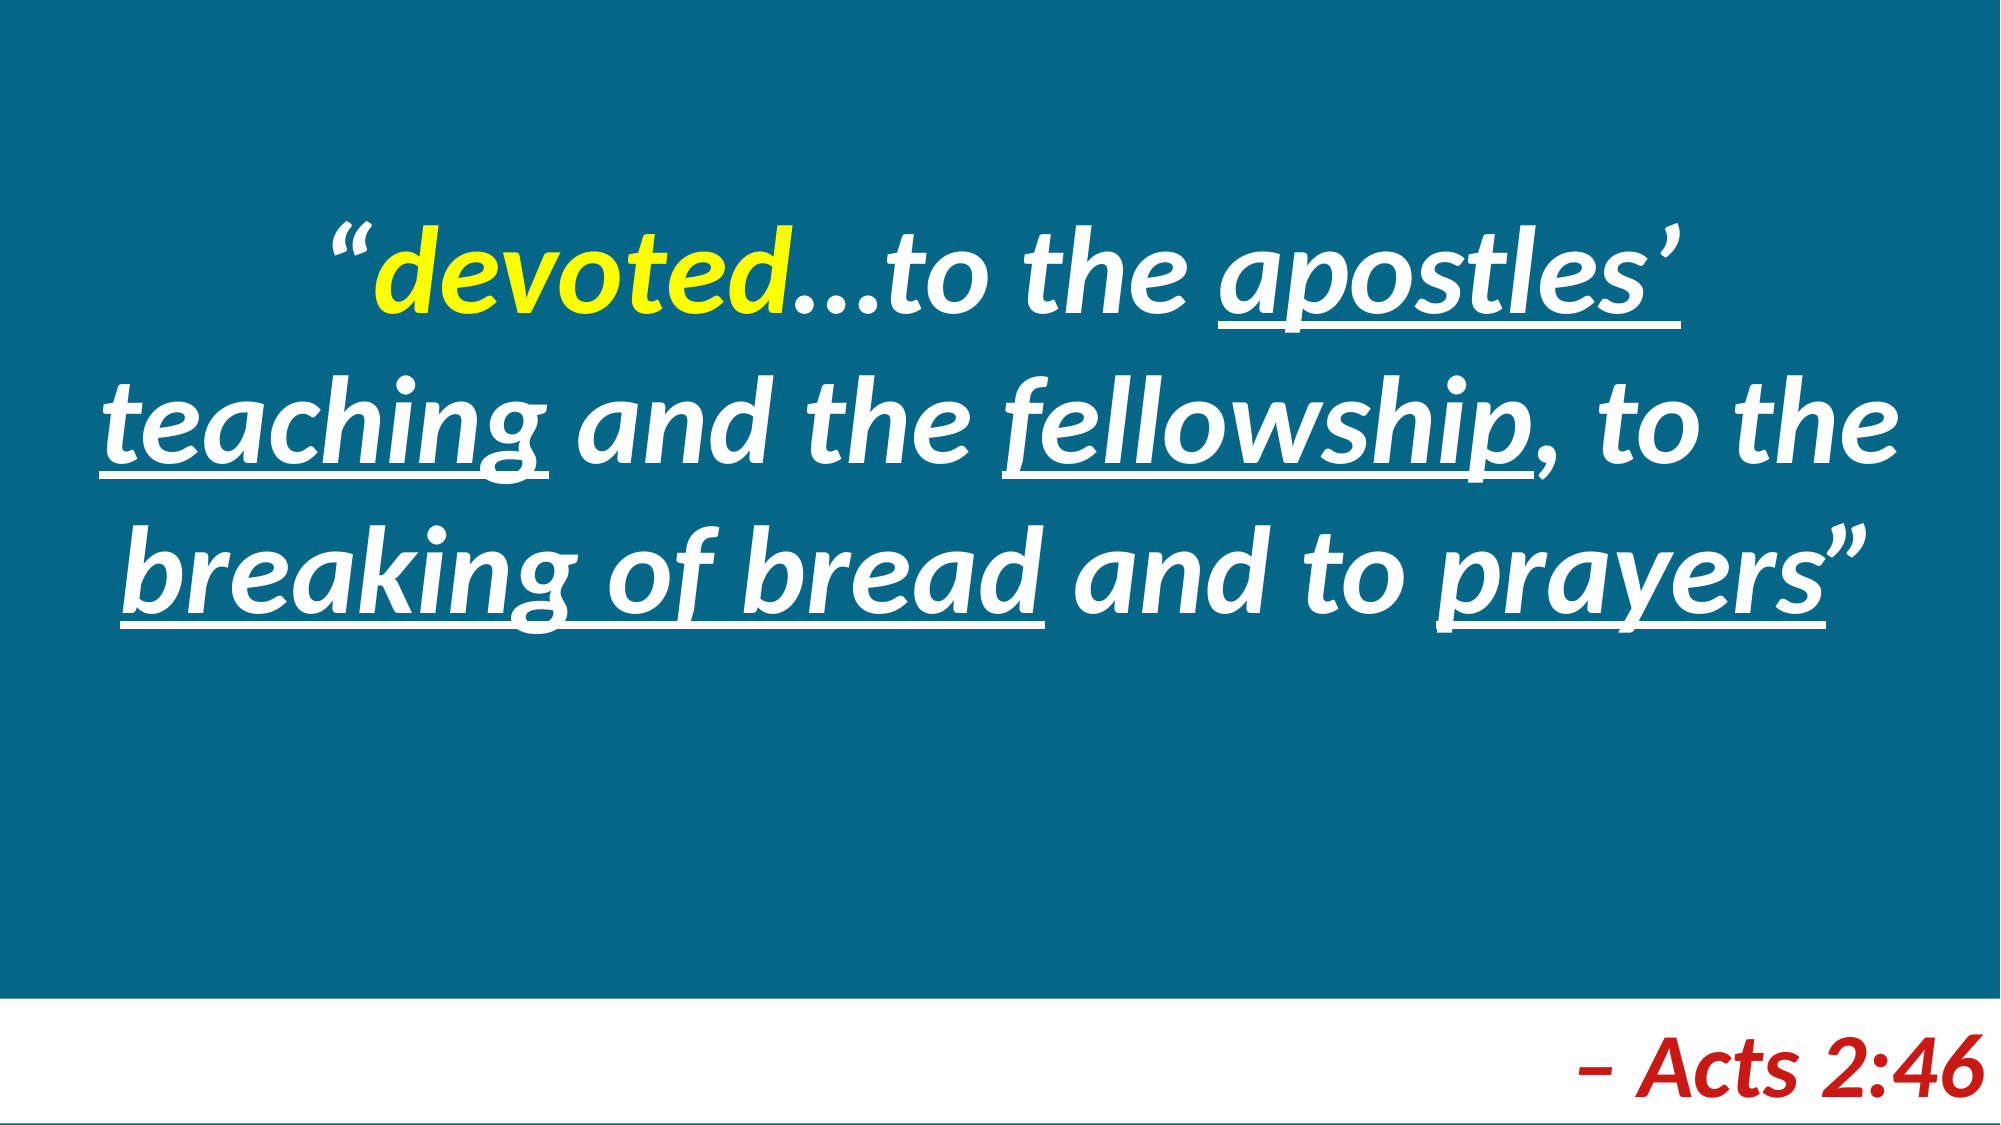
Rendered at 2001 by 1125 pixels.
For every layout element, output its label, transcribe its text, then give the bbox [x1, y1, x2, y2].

text_box – Acts 2:46 [0, 998, 2000, 1124]
text_box “devoted…to the apostles’ teaching and the fellowship, to the breaking of bread and to prayers” [70, 180, 1930, 646]
